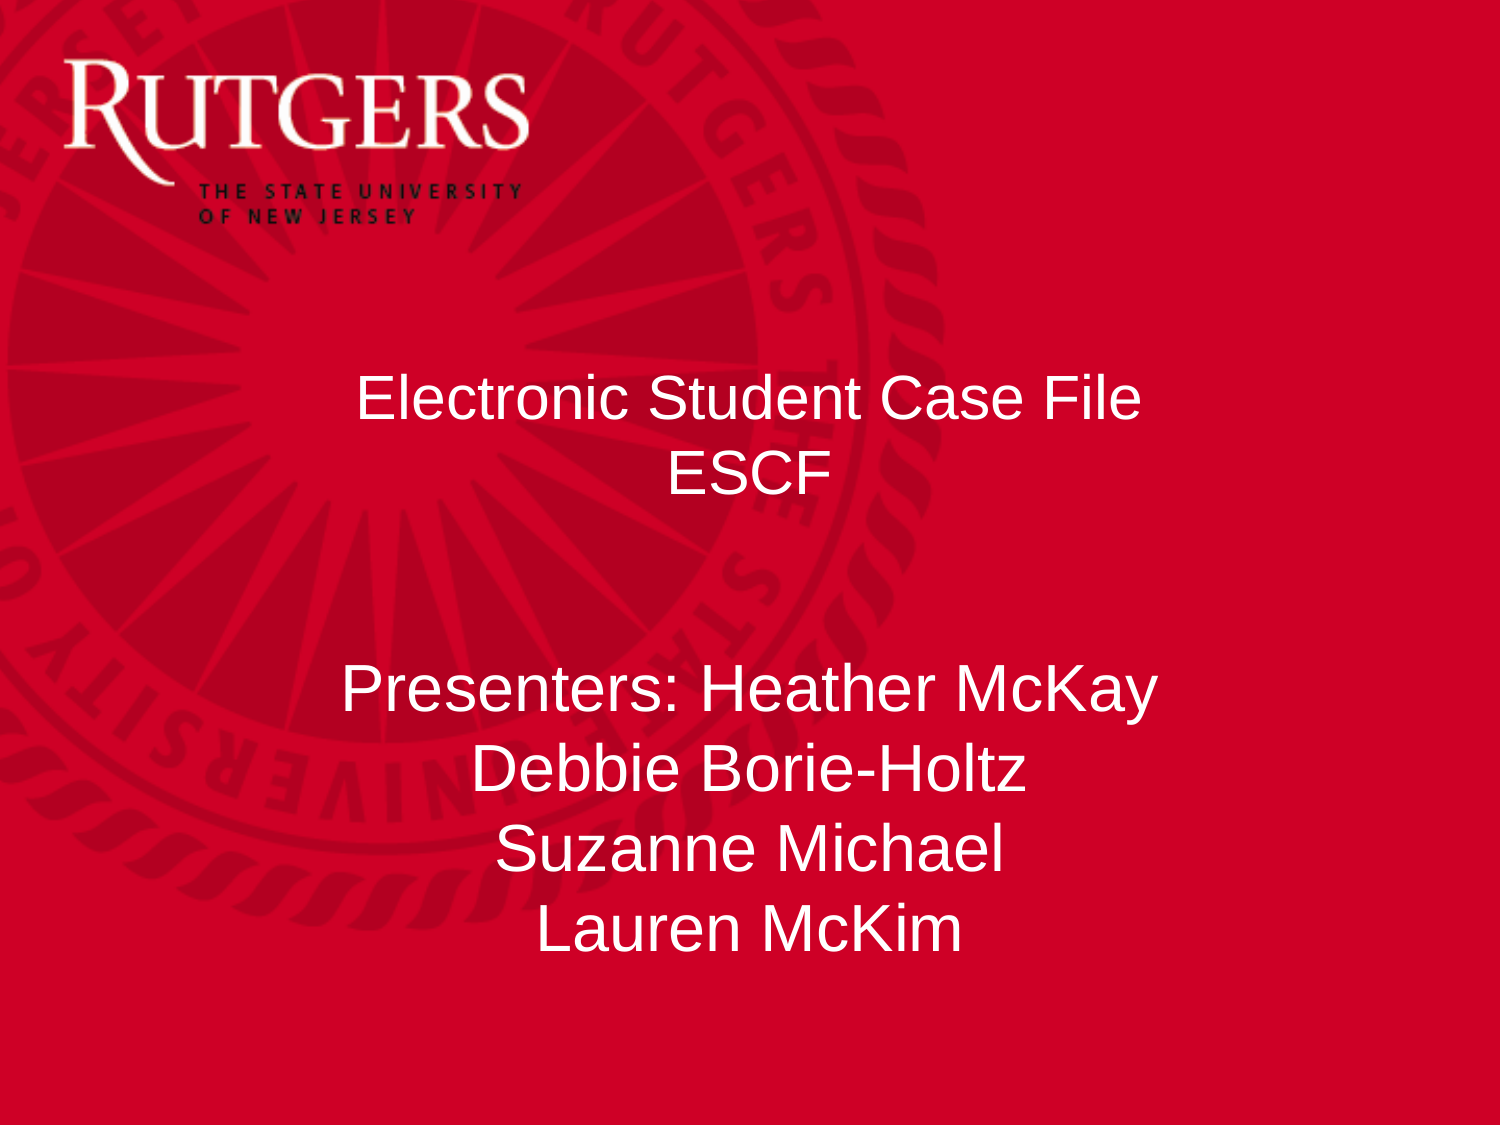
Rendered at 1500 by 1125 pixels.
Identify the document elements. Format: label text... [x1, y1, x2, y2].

picture [0, 0, 1500, 1125]
title Electronic Student Case File ESCF [112, 349, 1388, 591]
subtitle Presenters: Heather McKay Debbie Borie-Holtz Suzanne Michael Lauren McKim [225, 637, 1275, 925]
